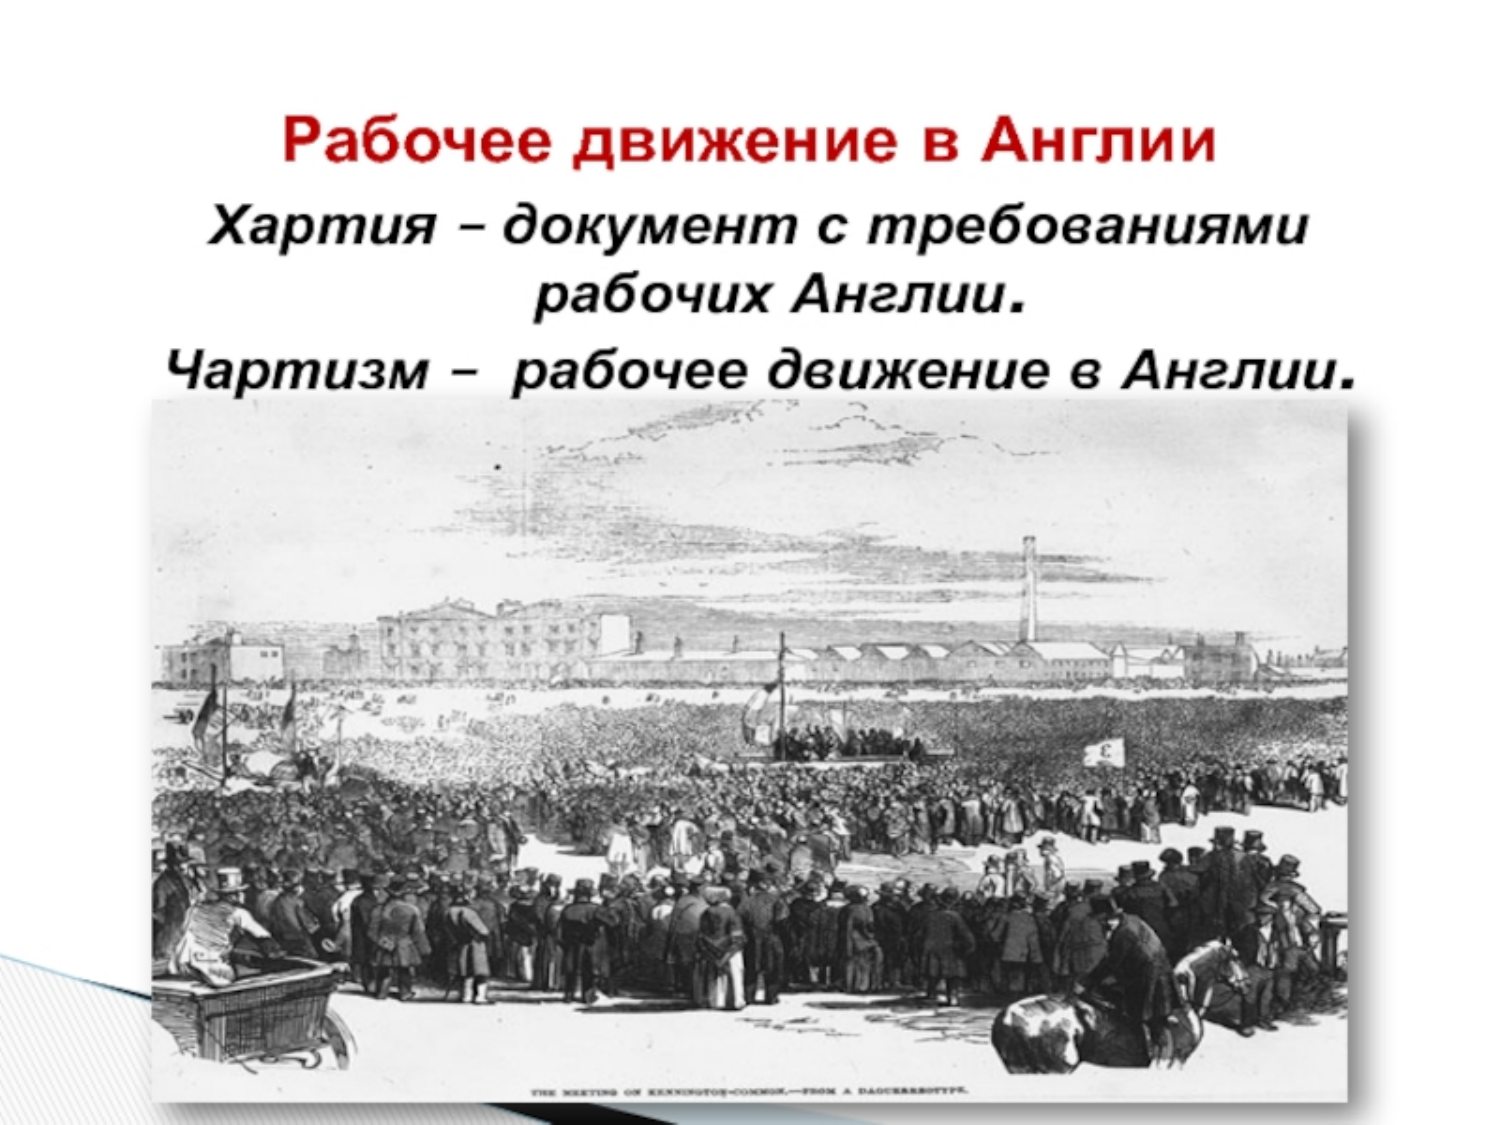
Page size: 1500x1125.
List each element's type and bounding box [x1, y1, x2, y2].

list [0, 37, 1500, 1125]
